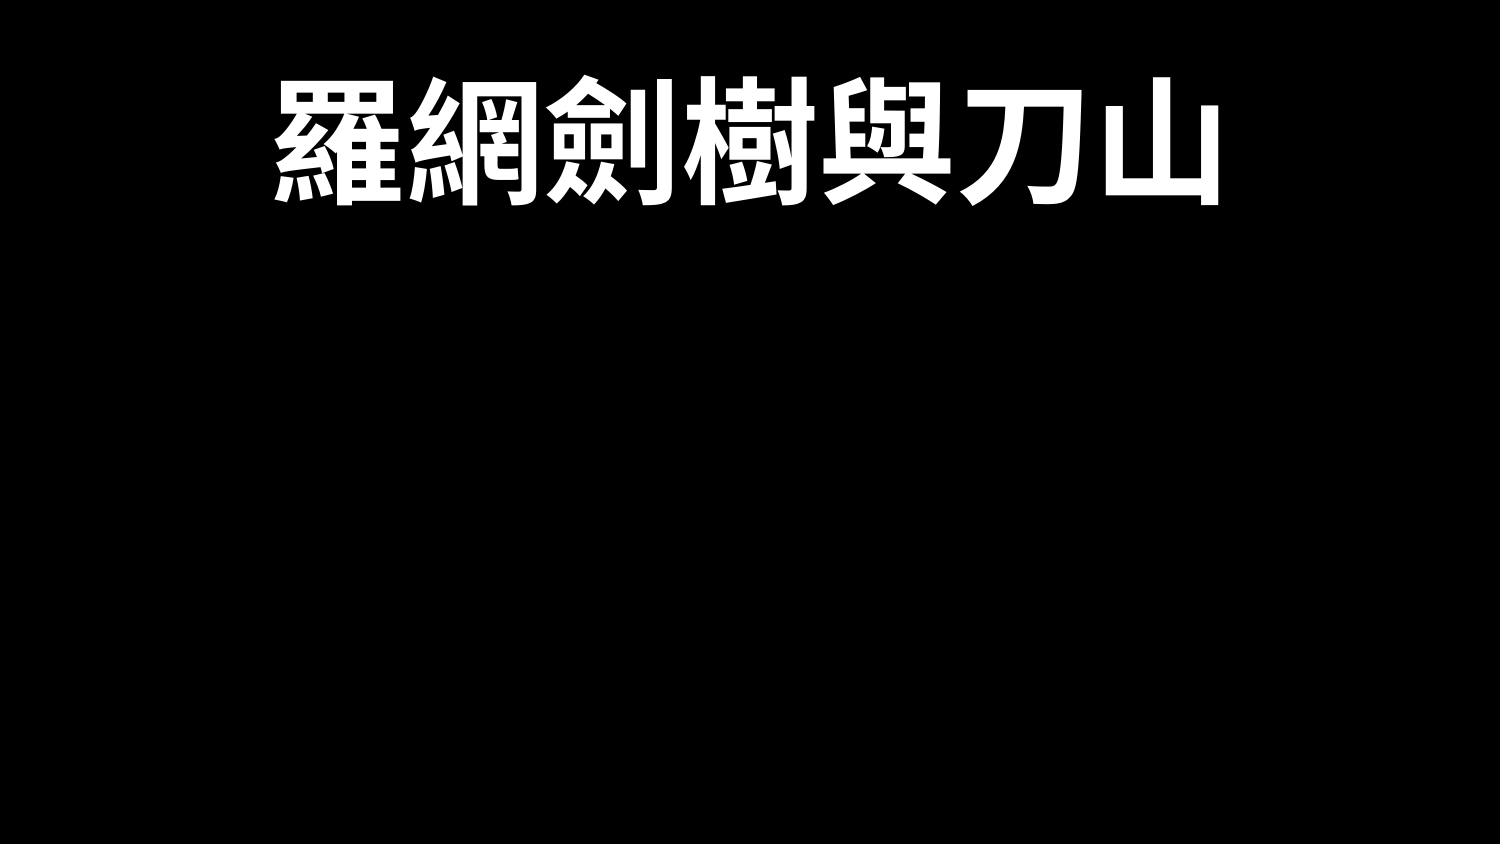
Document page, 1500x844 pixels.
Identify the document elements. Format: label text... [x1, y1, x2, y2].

title 羅網劍樹與刀山 [75, 68, 1425, 210]
